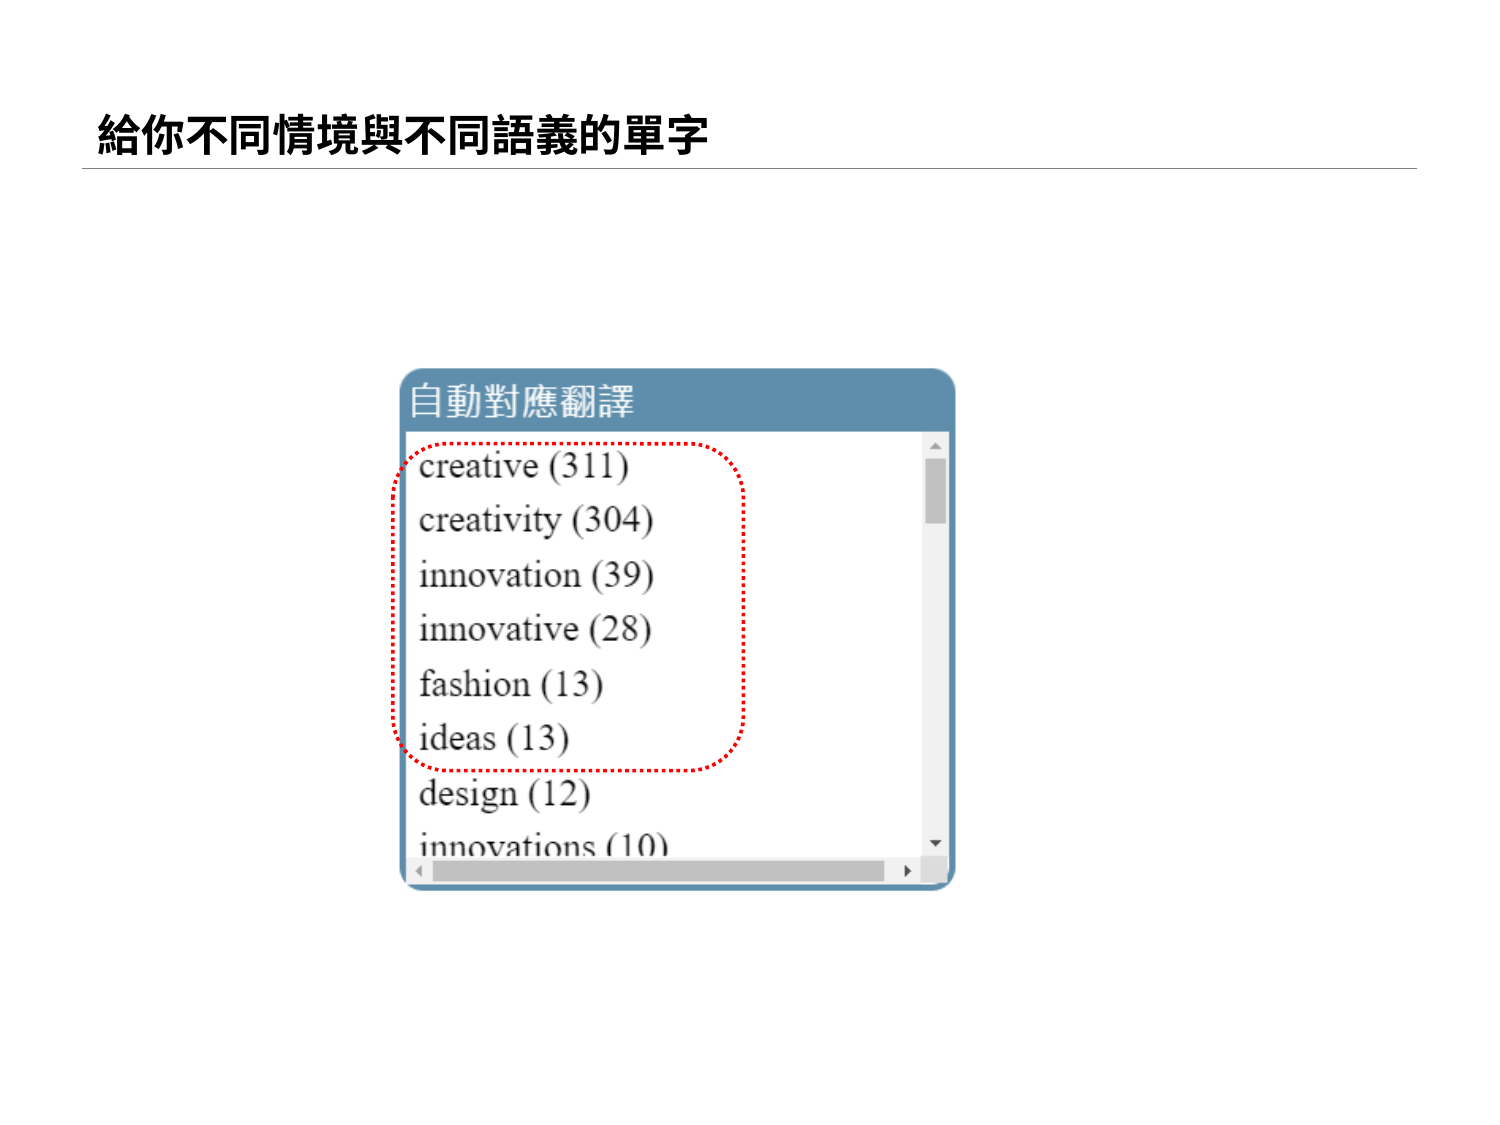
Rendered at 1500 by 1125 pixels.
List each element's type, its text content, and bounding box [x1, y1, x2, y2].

picture [392, 348, 970, 899]
title 給你不同情境與不同語義的單字 [82, 0, 1418, 169]
